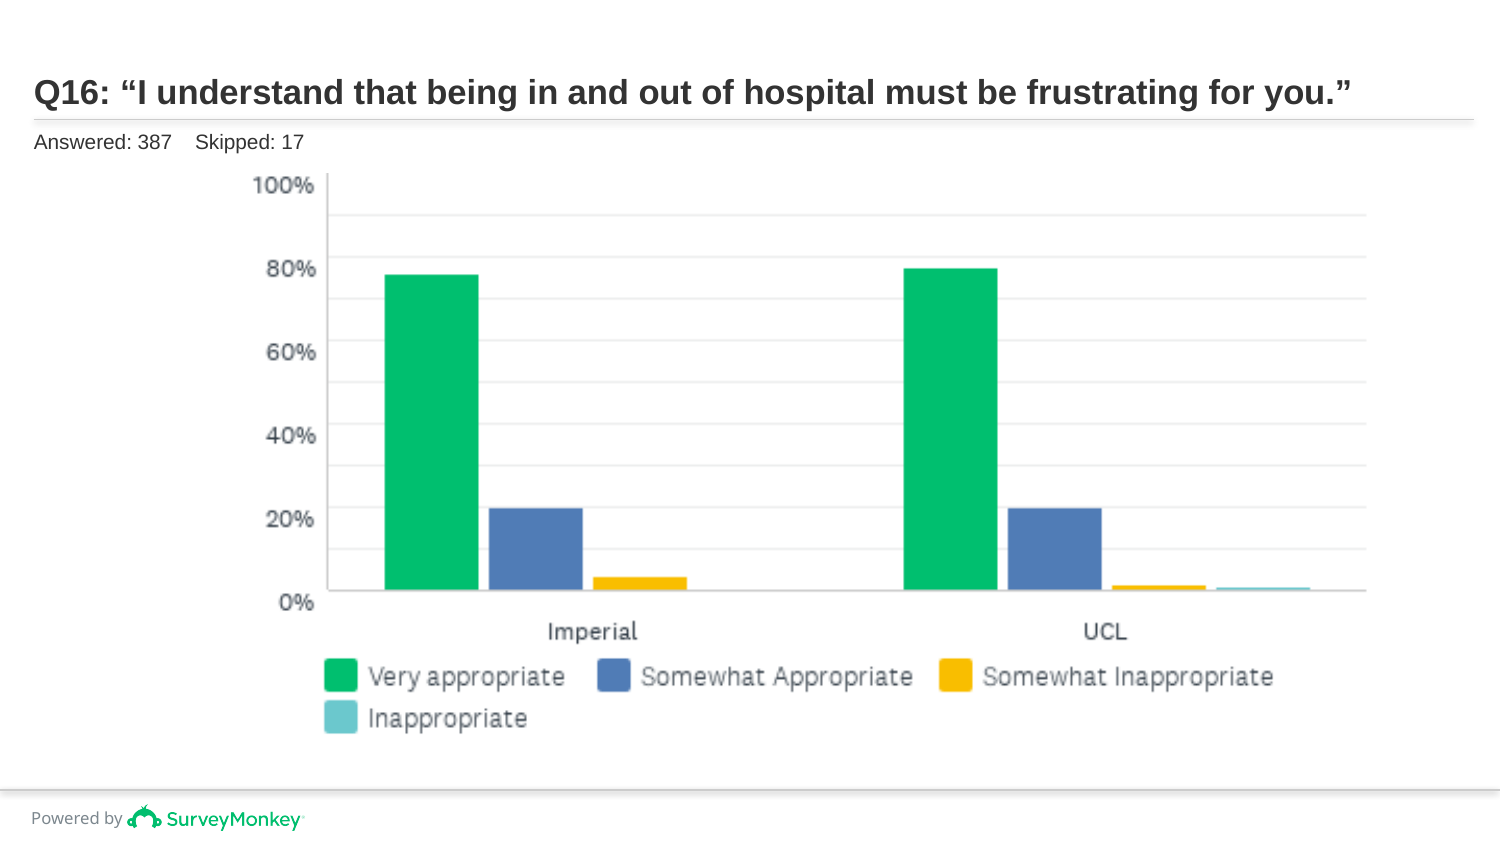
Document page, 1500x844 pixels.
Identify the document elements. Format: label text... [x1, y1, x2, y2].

picture [116, 793, 316, 842]
list Answered: 387 Skipped: 17 [18, 120, 894, 162]
picture [131, 172, 1369, 757]
title Q16: “I understand that being in and out of hospital must be frustrating for you.” [18, 54, 1369, 119]
